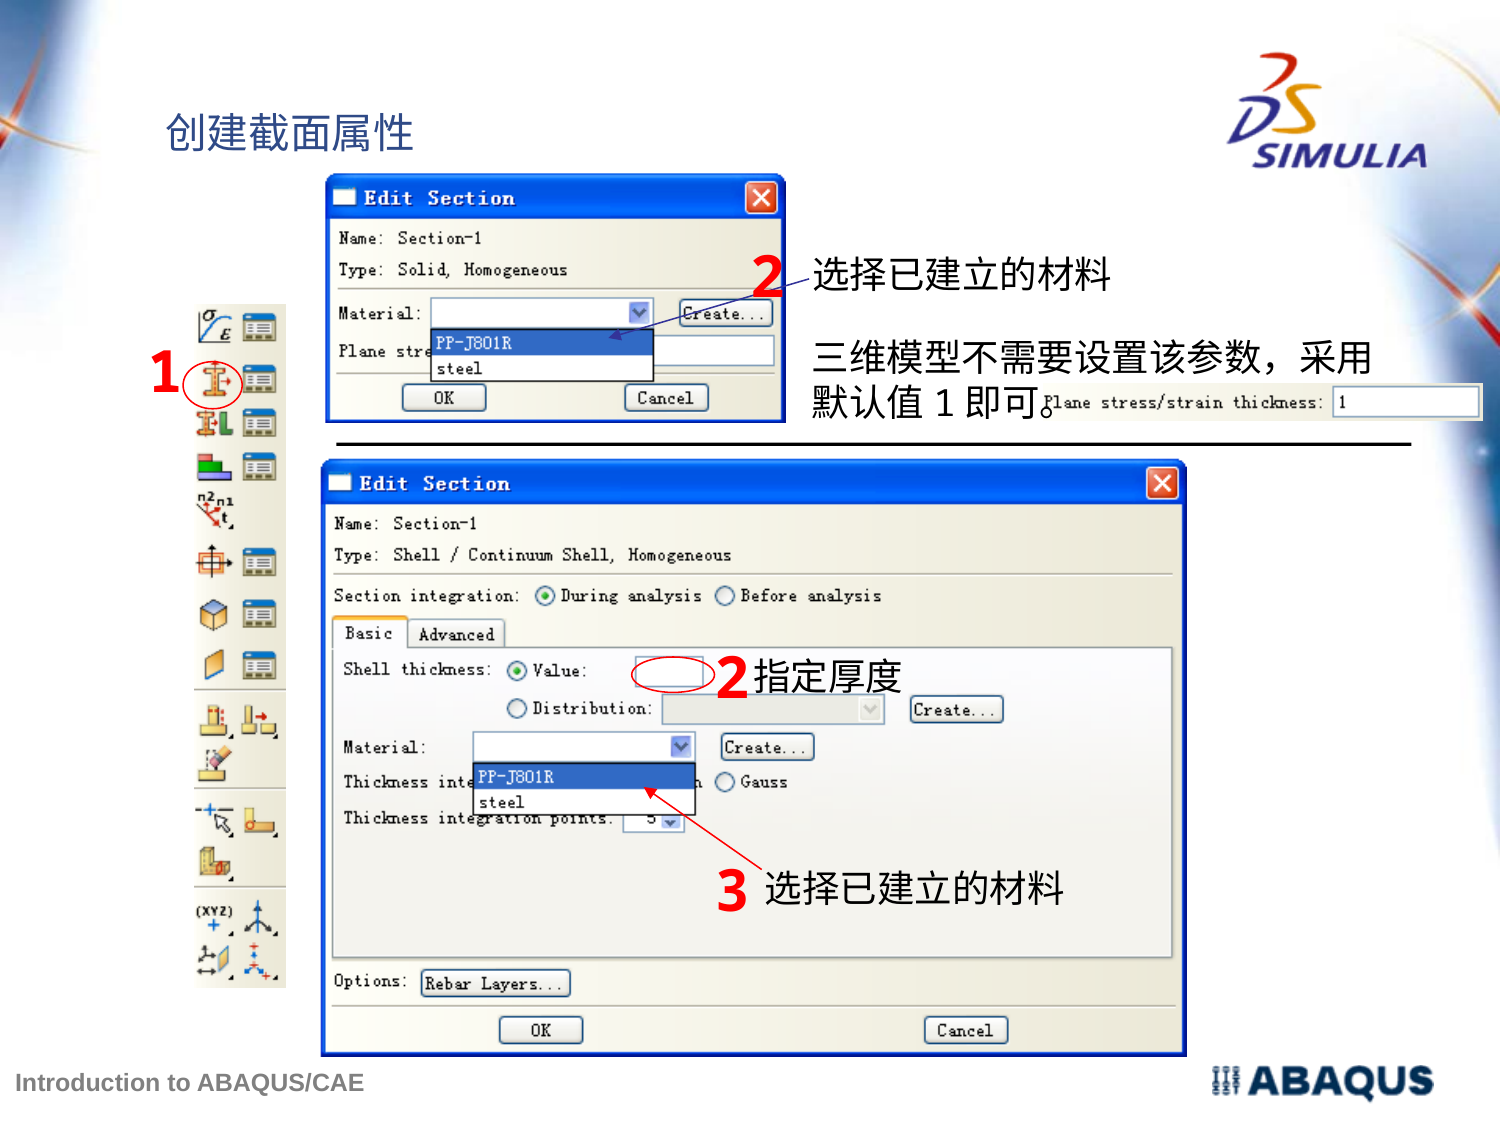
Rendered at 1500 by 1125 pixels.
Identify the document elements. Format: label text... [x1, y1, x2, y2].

picture [317, 455, 1188, 1057]
text_box 1 [123, 326, 189, 421]
picture [194, 304, 286, 988]
picture [1223, 0, 1500, 88]
text_box 选择已建立的材料 [809, 243, 1164, 291]
picture [1212, 1065, 1434, 1104]
title 创建截面属性 [150, 88, 1500, 175]
picture [0, 0, 122, 402]
footer Introduction to ABAQUS/CAE [0, 1059, 475, 1110]
text_box 2 [791, 231, 809, 327]
picture [1042, 175, 1500, 961]
text_box 三维模型不需要设置该参数，采用默认值1即可。 [797, 326, 1424, 409]
picture [324, 172, 786, 423]
